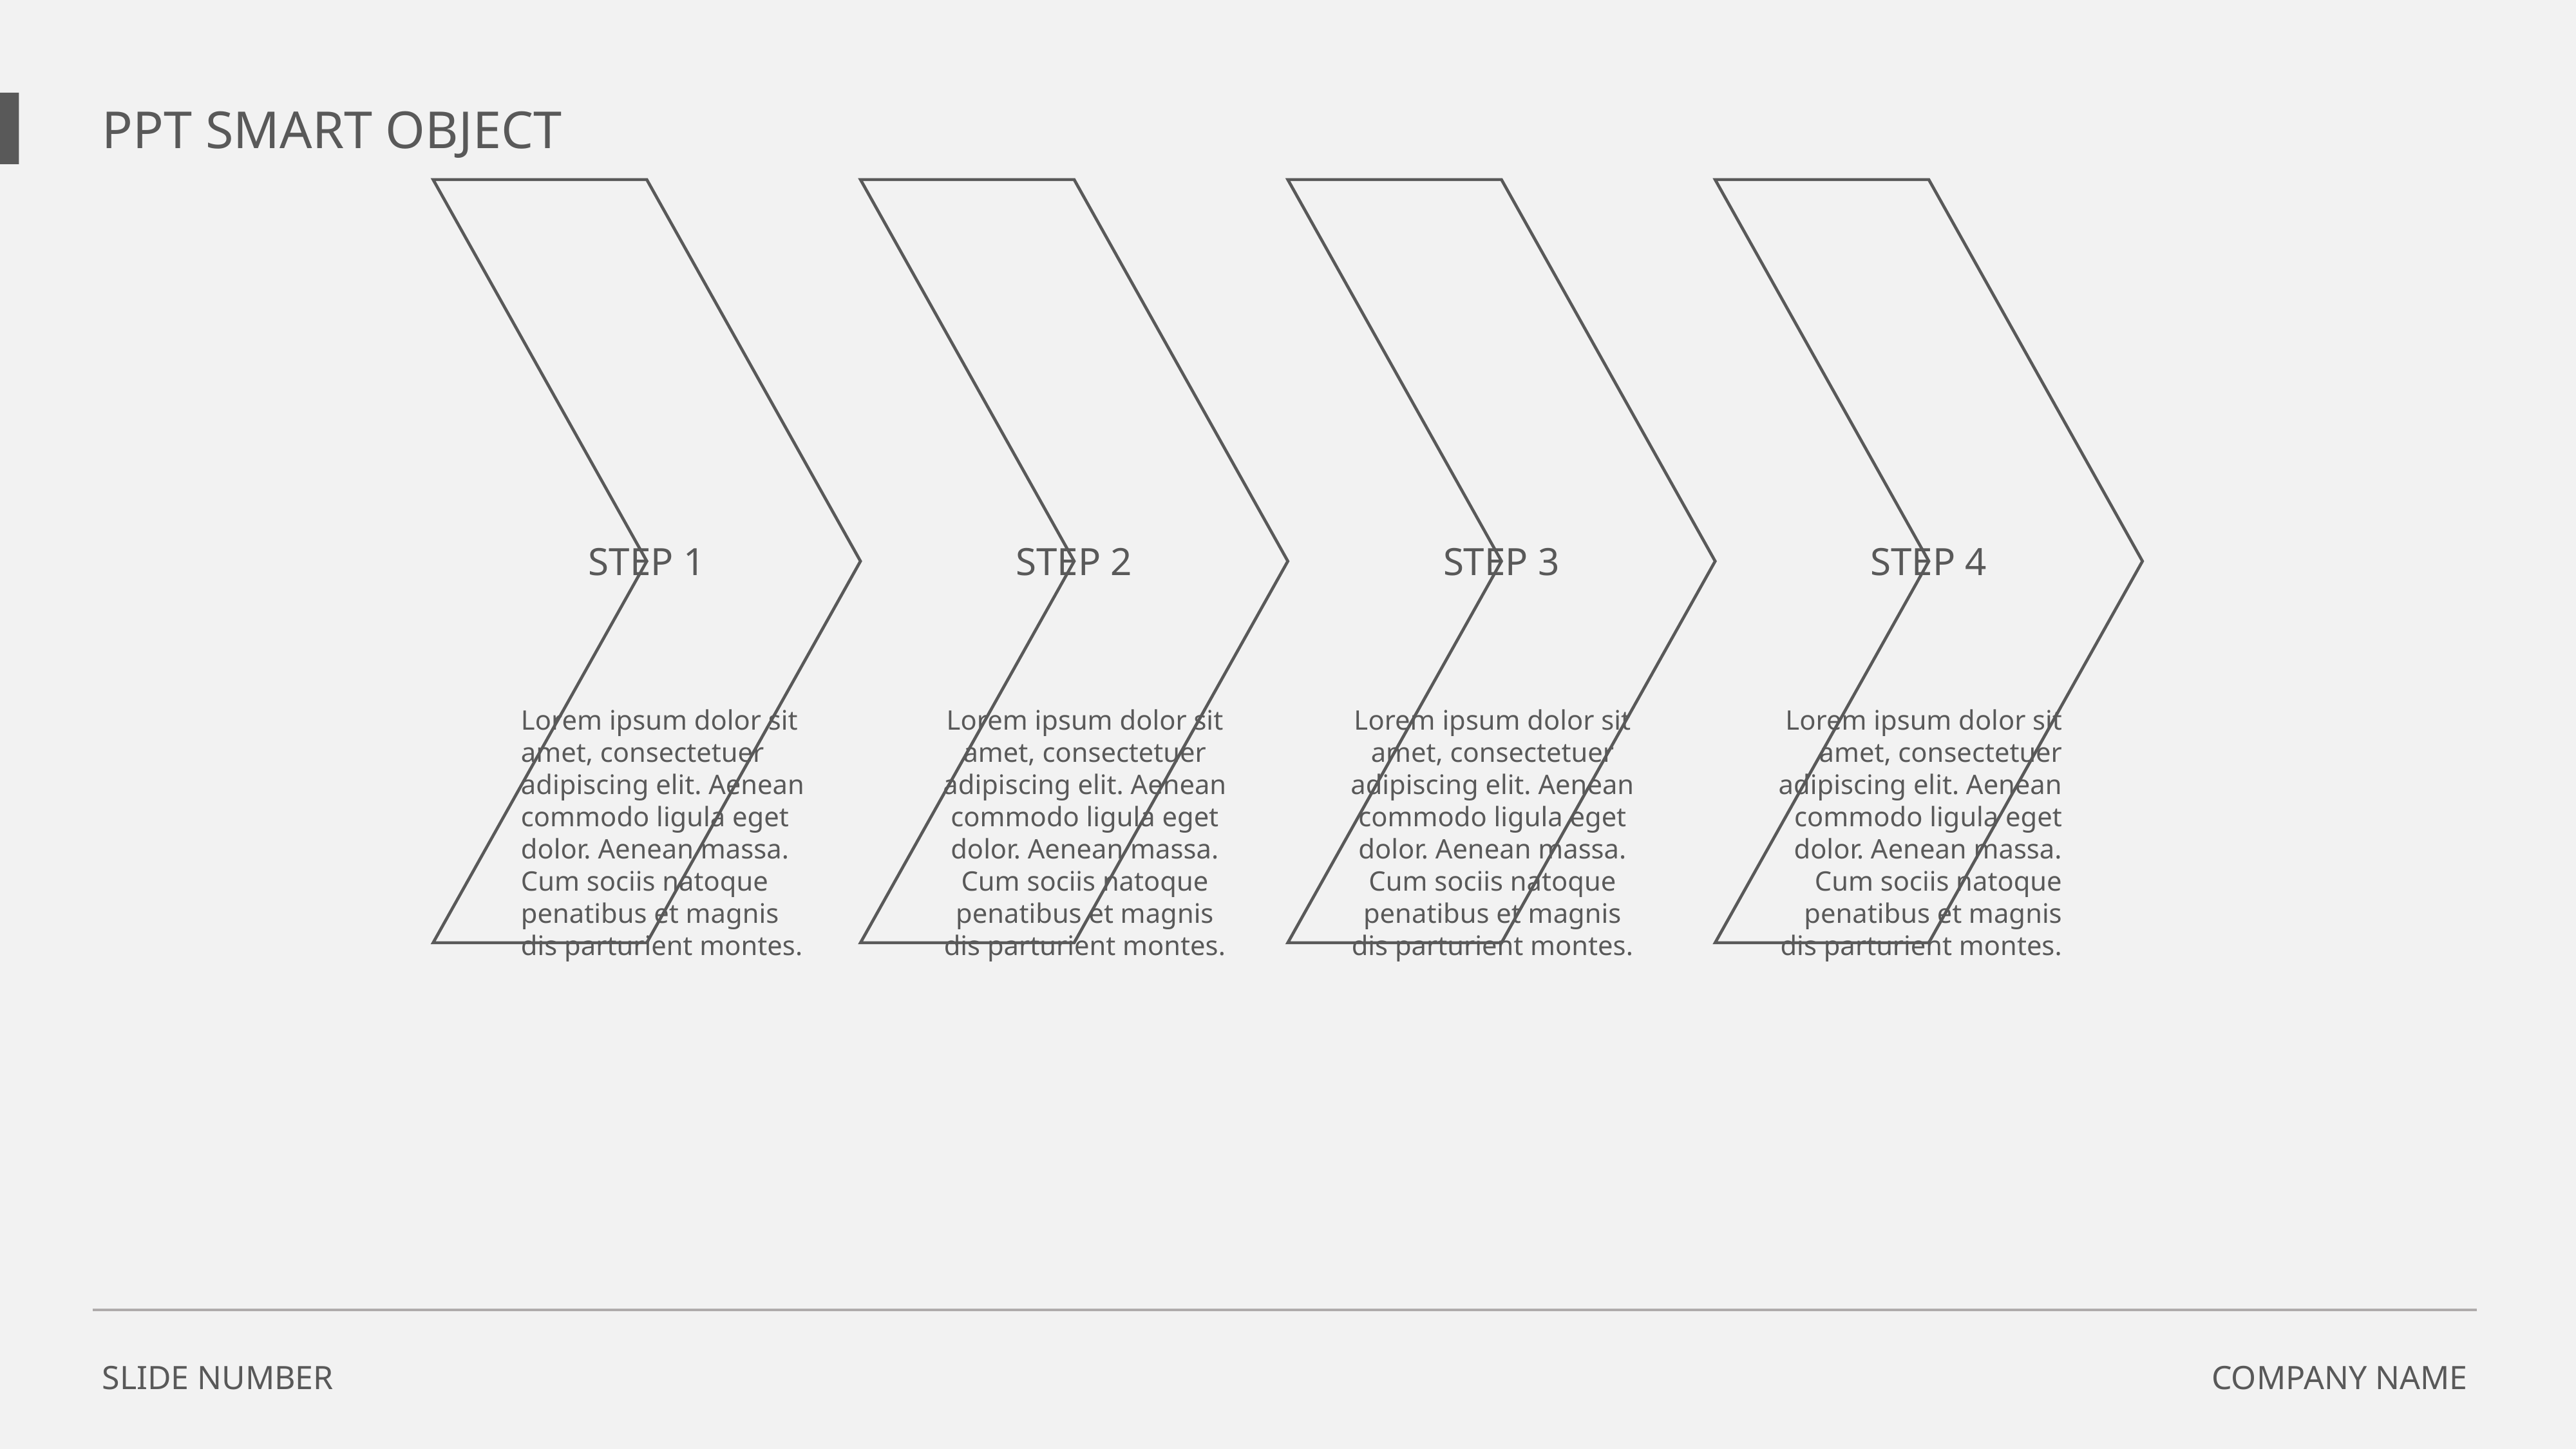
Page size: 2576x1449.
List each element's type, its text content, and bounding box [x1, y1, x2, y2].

text_box Lorem ipsum dolor sit amet, consectetuer adipiscing elit. Aenean commodo ligula eget dolor. Aenean massa. Cum sociis natoque penatibus et magnis dis parturient montes. [933, 943, 1237, 966]
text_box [433, 179, 2143, 943]
text_box Lorem ipsum dolor sit amet, consectetuer adipiscing elit. Aenean commodo ligula eget dolor. Aenean massa. Cum sociis natoque penatibus et magnis dis parturient montes. [1340, 943, 1645, 966]
text_box COMPANY NAME [2177, 1352, 2477, 1401]
text_box PPT SMART OBJECT [92, 92, 1085, 164]
text_box Lorem ipsum dolor sit amet, consectetuer adipiscing elit. Aenean commodo ligula eget dolor. Aenean massa. Cum sociis natoque penatibus et magnis dis parturient montes. [1767, 943, 2072, 966]
text_box Lorem ipsum dolor sit amet, consectetuer adipiscing elit. Aenean commodo ligula eget dolor. Aenean massa. Cum sociis natoque penatibus et magnis dis parturient montes. [511, 943, 815, 966]
text_box SLIDE NUMBER [92, 1352, 363, 1401]
text_box [0, 92, 19, 165]
